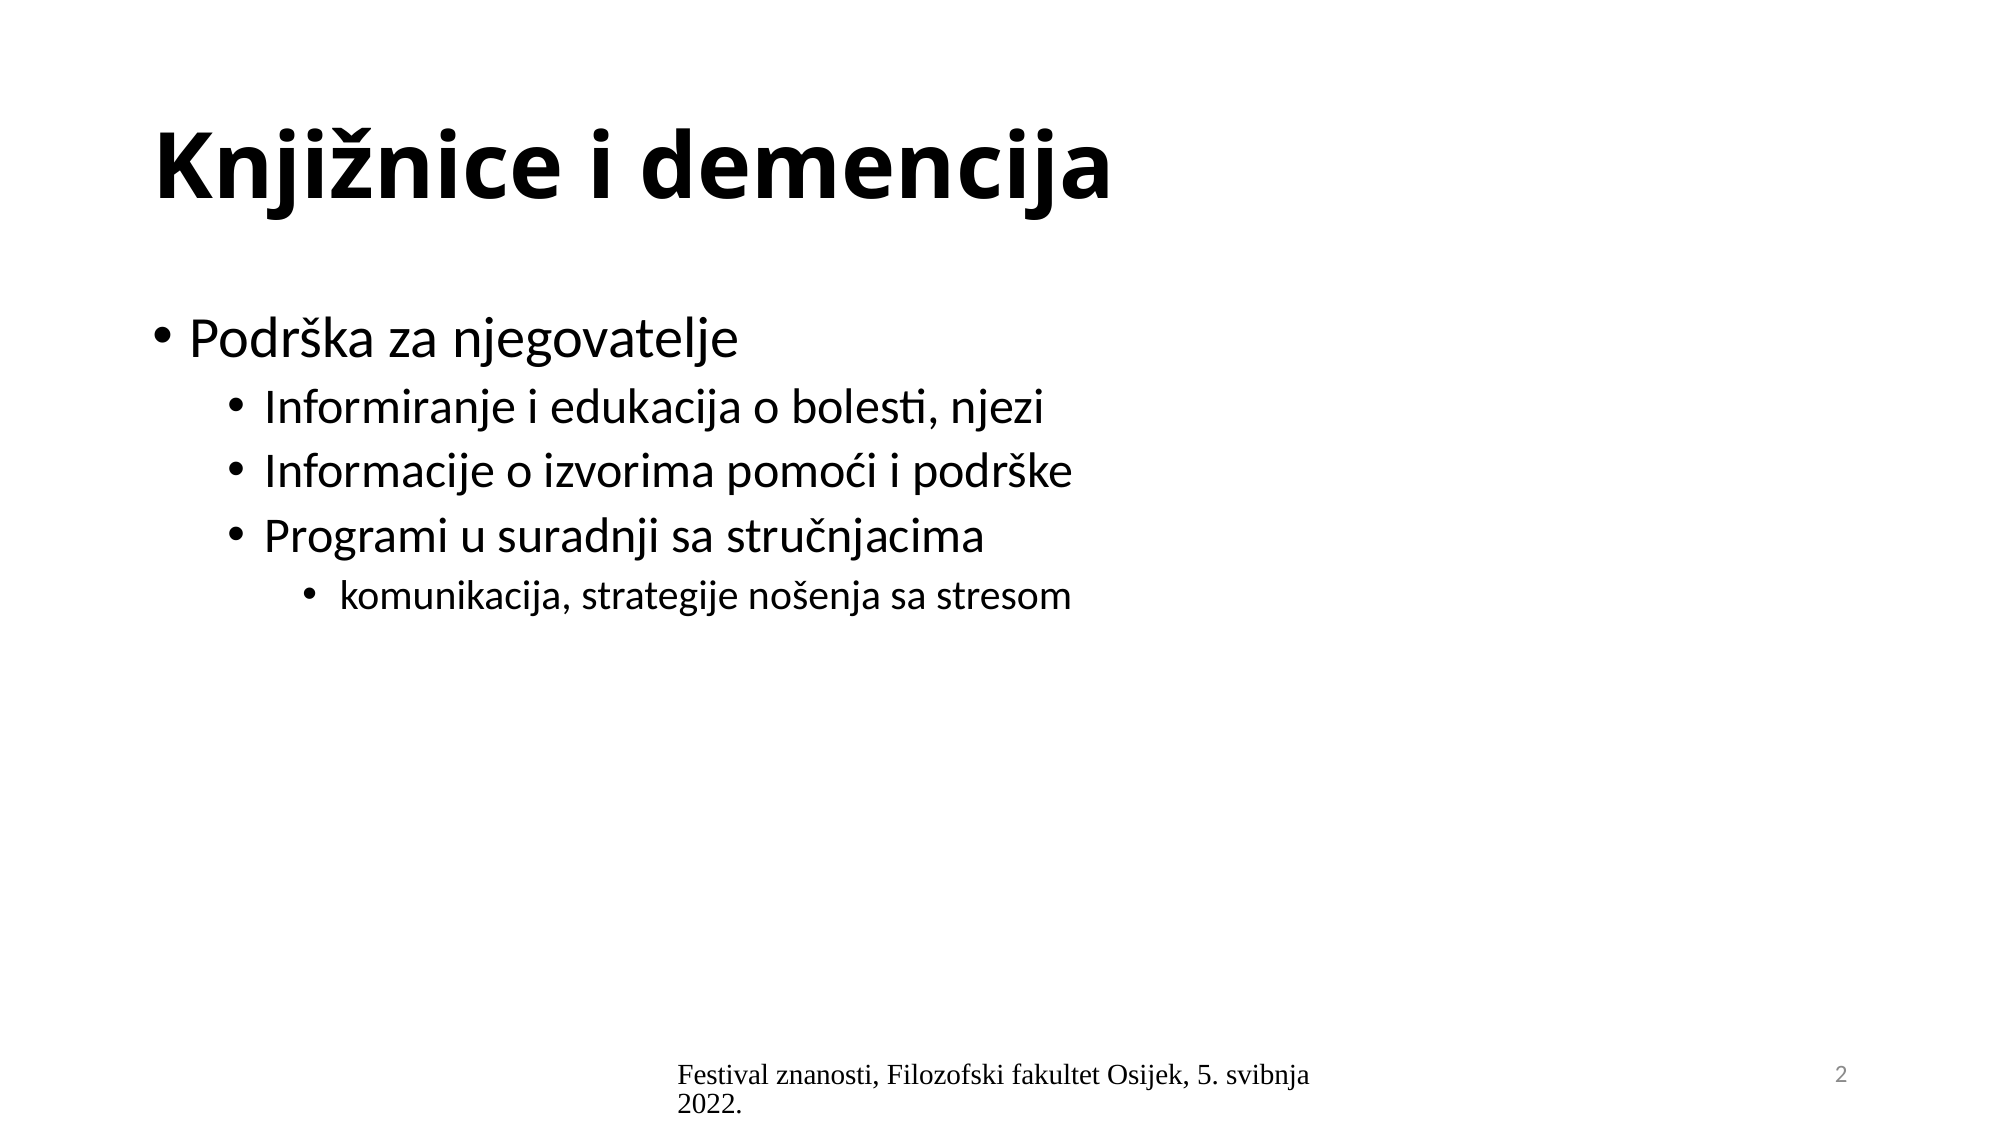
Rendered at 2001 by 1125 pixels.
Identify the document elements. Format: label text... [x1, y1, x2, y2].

slide_number 2 [1412, 1042, 1863, 1103]
footer Festival znanosti, Filozofski fakultet Osijek, 5. svibnja 2022. [662, 1042, 1338, 1103]
title Knjižnice i demencija [137, 59, 1863, 278]
list Podrška za njegovatelje Informiranje i edukacija o bolesti, njezi Informacije o izvorima pomoći i podrške Programi u suradnji sa stručnjacima komunikacija, strategije nošenja sa stresom [137, 299, 1863, 1014]
